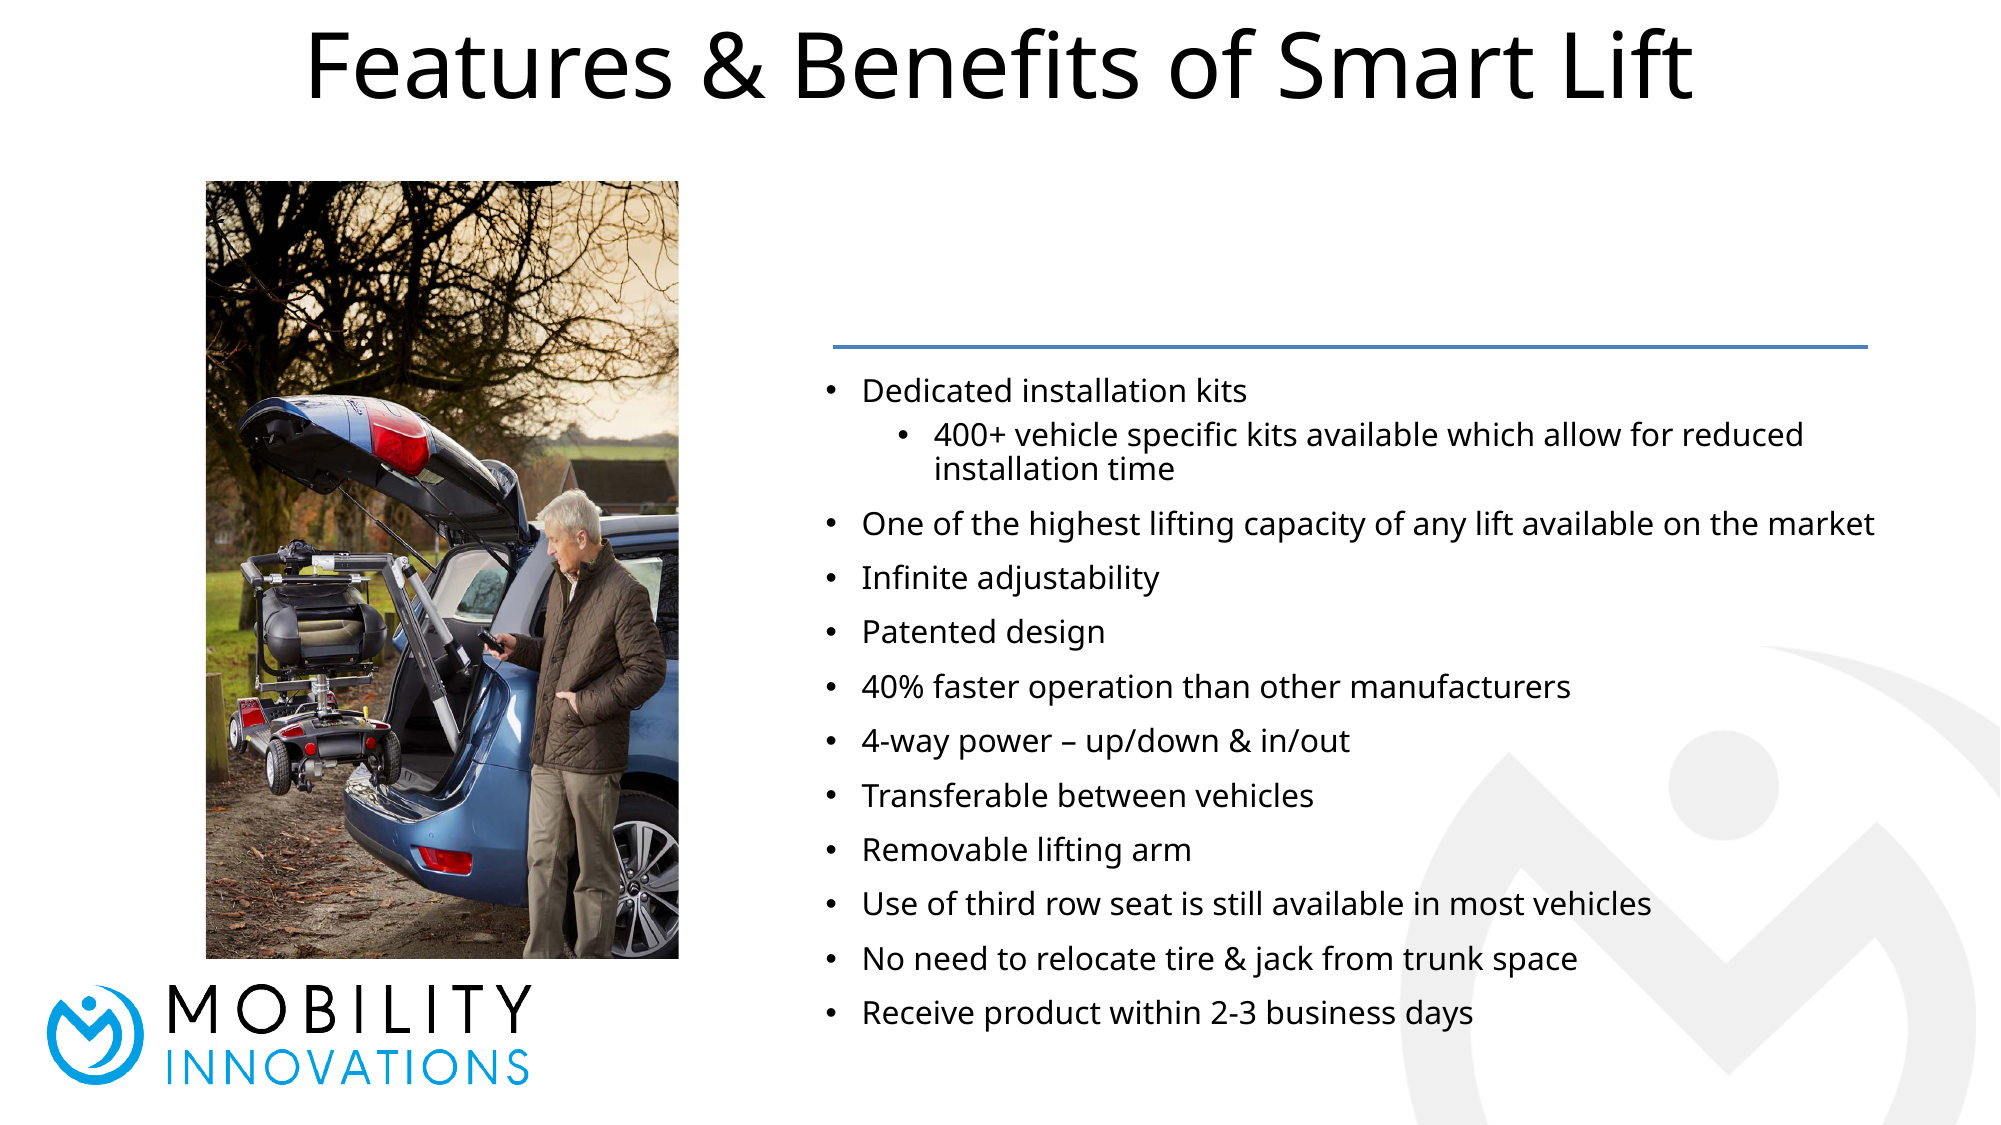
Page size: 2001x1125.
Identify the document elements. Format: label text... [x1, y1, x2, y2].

picture [46, 973, 544, 1097]
picture [205, 181, 679, 959]
text_box Dedicated installation kits 400+ vehicle specific kits available which allow for reduced installation time One of the highest lifting capacity of any lift available on the market Infinite adjustability Patented design 40% faster operation than other manufacturers 4-way power – up/down & in/out Transferable between vehicles Removable lifting arm Use of third row seat is still available in most vehicles No need to relocate tire & jack from trunk space Receive product within 2-3 business days [810, 366, 1892, 1068]
text_box Features & Benefits of Smart Lift [0, 1, 2000, 126]
